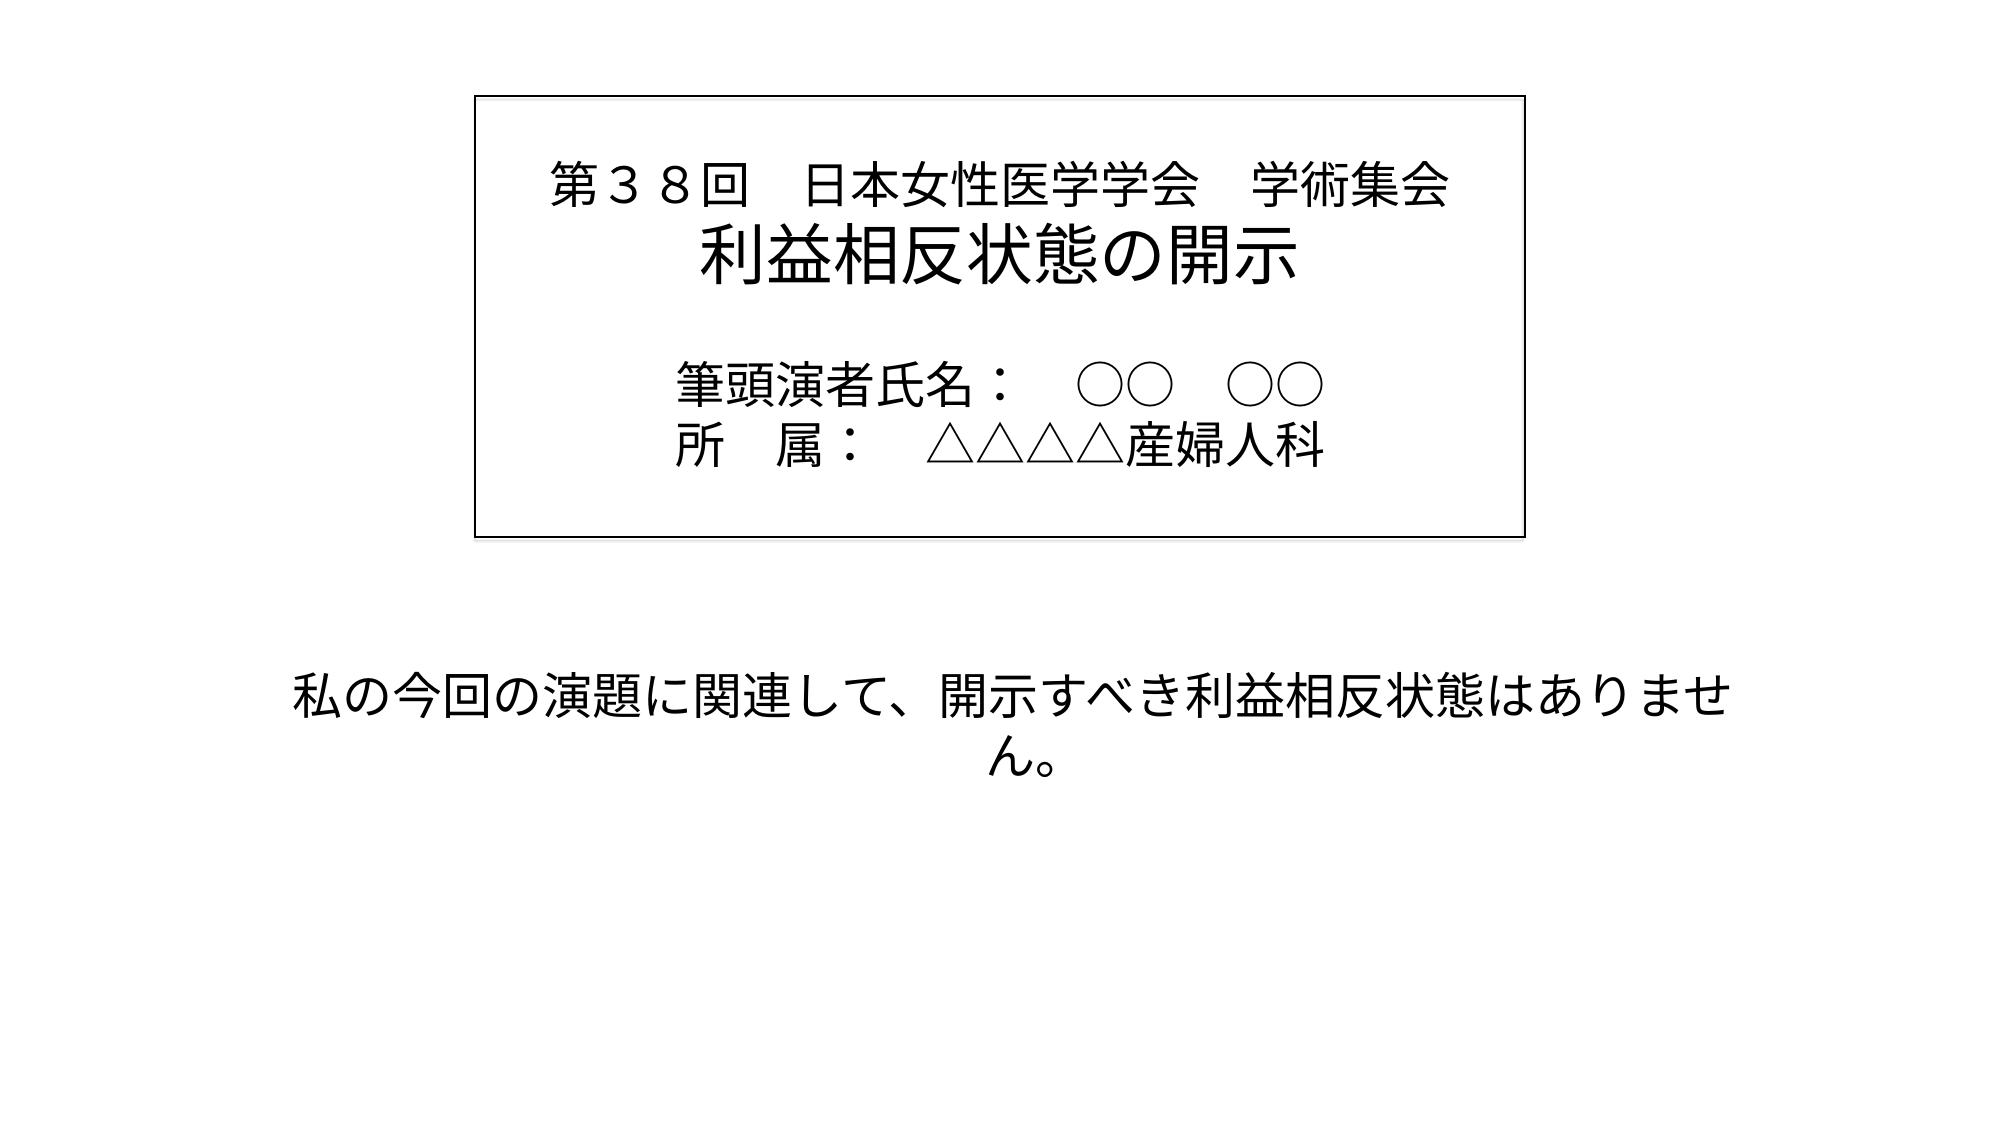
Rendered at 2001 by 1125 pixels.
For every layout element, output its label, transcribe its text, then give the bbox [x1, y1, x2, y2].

subtitle 私の今回の演題に関連して、開示すべき利益相反状態はありません。 [267, 656, 1759, 945]
text_box [474, 95, 1525, 538]
title 第３８回 日本女性医学学会 学術集会 利益相反状態の開示 筆頭演者氏名： ○○ ○○ 所 属： △△△△産婦人科 [362, 95, 1638, 591]
